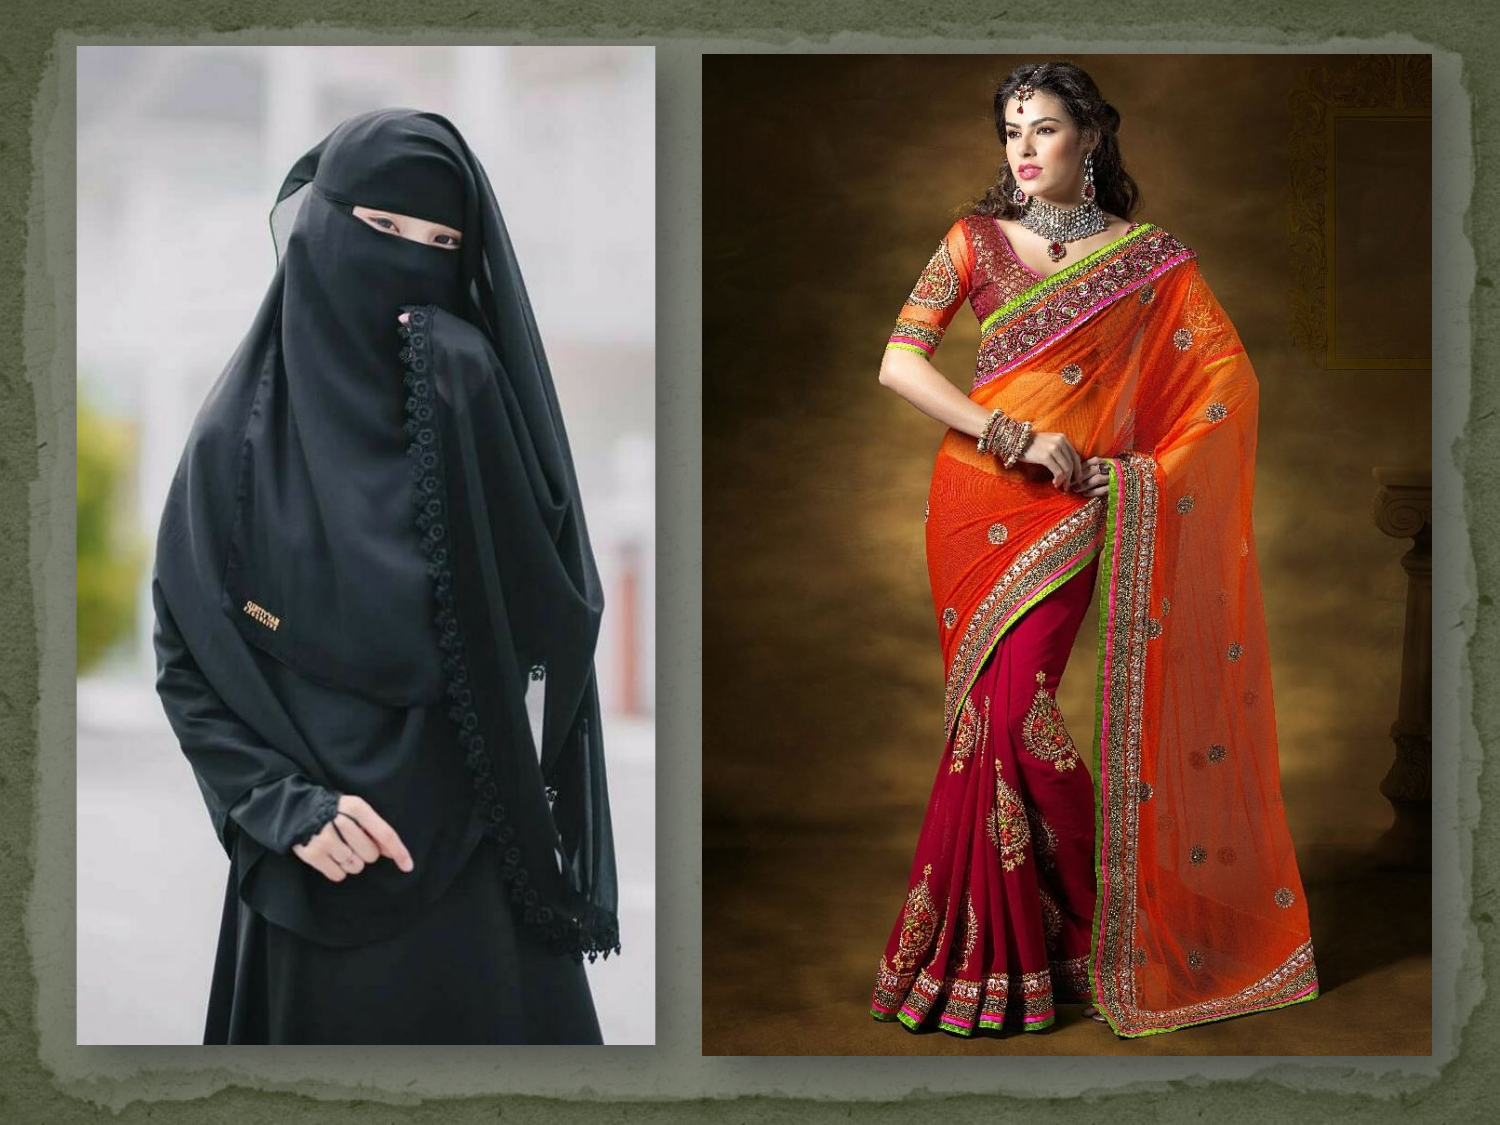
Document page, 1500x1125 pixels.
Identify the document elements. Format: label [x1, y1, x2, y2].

picture [702, 54, 1432, 1056]
picture [76, 46, 656, 1045]
